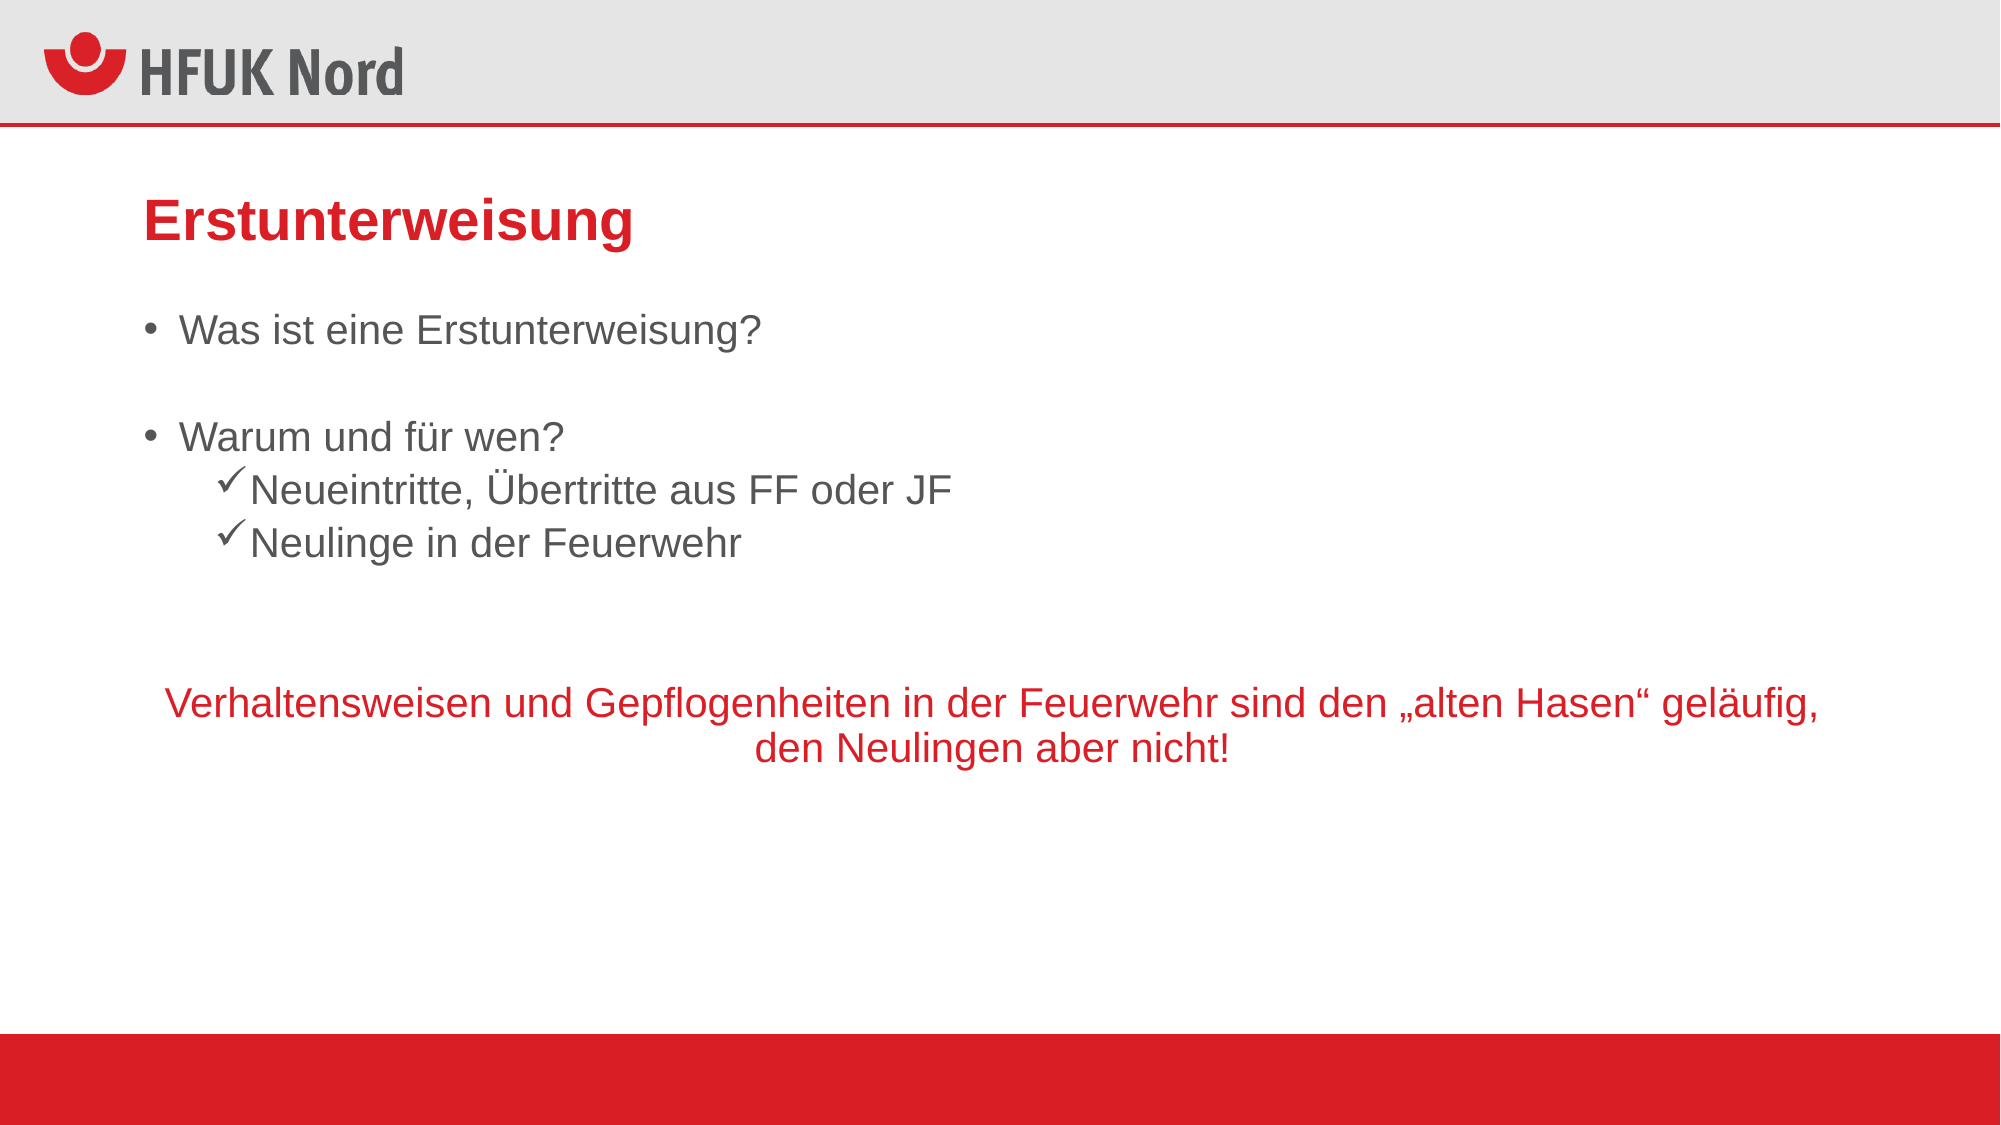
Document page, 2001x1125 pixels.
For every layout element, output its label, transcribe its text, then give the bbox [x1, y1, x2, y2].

title Erstunterweisung [143, 190, 1857, 276]
list Was ist eine Erstunterweisung? Warum und für wen? Neueintritte, Übertritte aus FF oder JF Neulinge in der Feuerwehr Verhaltensweisen und Gepflogenheiten in der Feuerwehr sind den „alten Hasen“ geläufig, den Neulingen aber nicht! [143, 308, 1857, 977]
